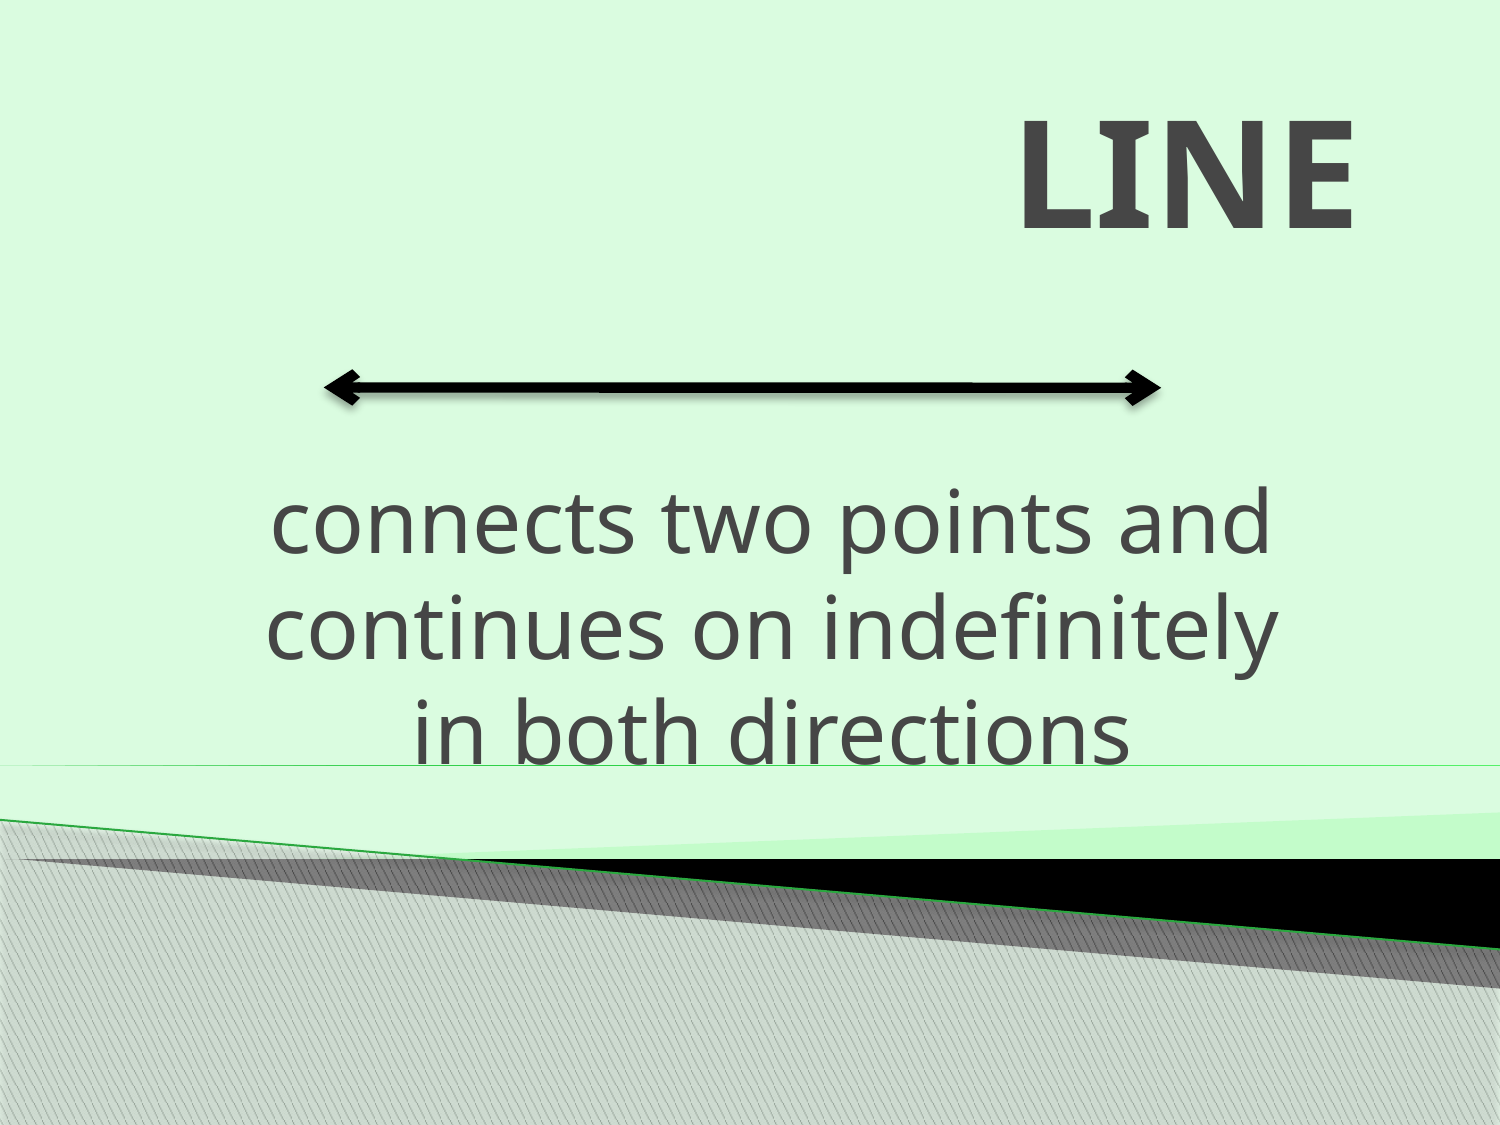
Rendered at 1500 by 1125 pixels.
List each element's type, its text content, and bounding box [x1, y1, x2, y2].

title LINE [99, 24, 1375, 267]
picture [1275, 932, 1500, 989]
picture [5, 859, 225, 878]
text_box connects two points and continues on indefinitely in both directions [249, 299, 1300, 900]
subtitle [225, 287, 1275, 988]
